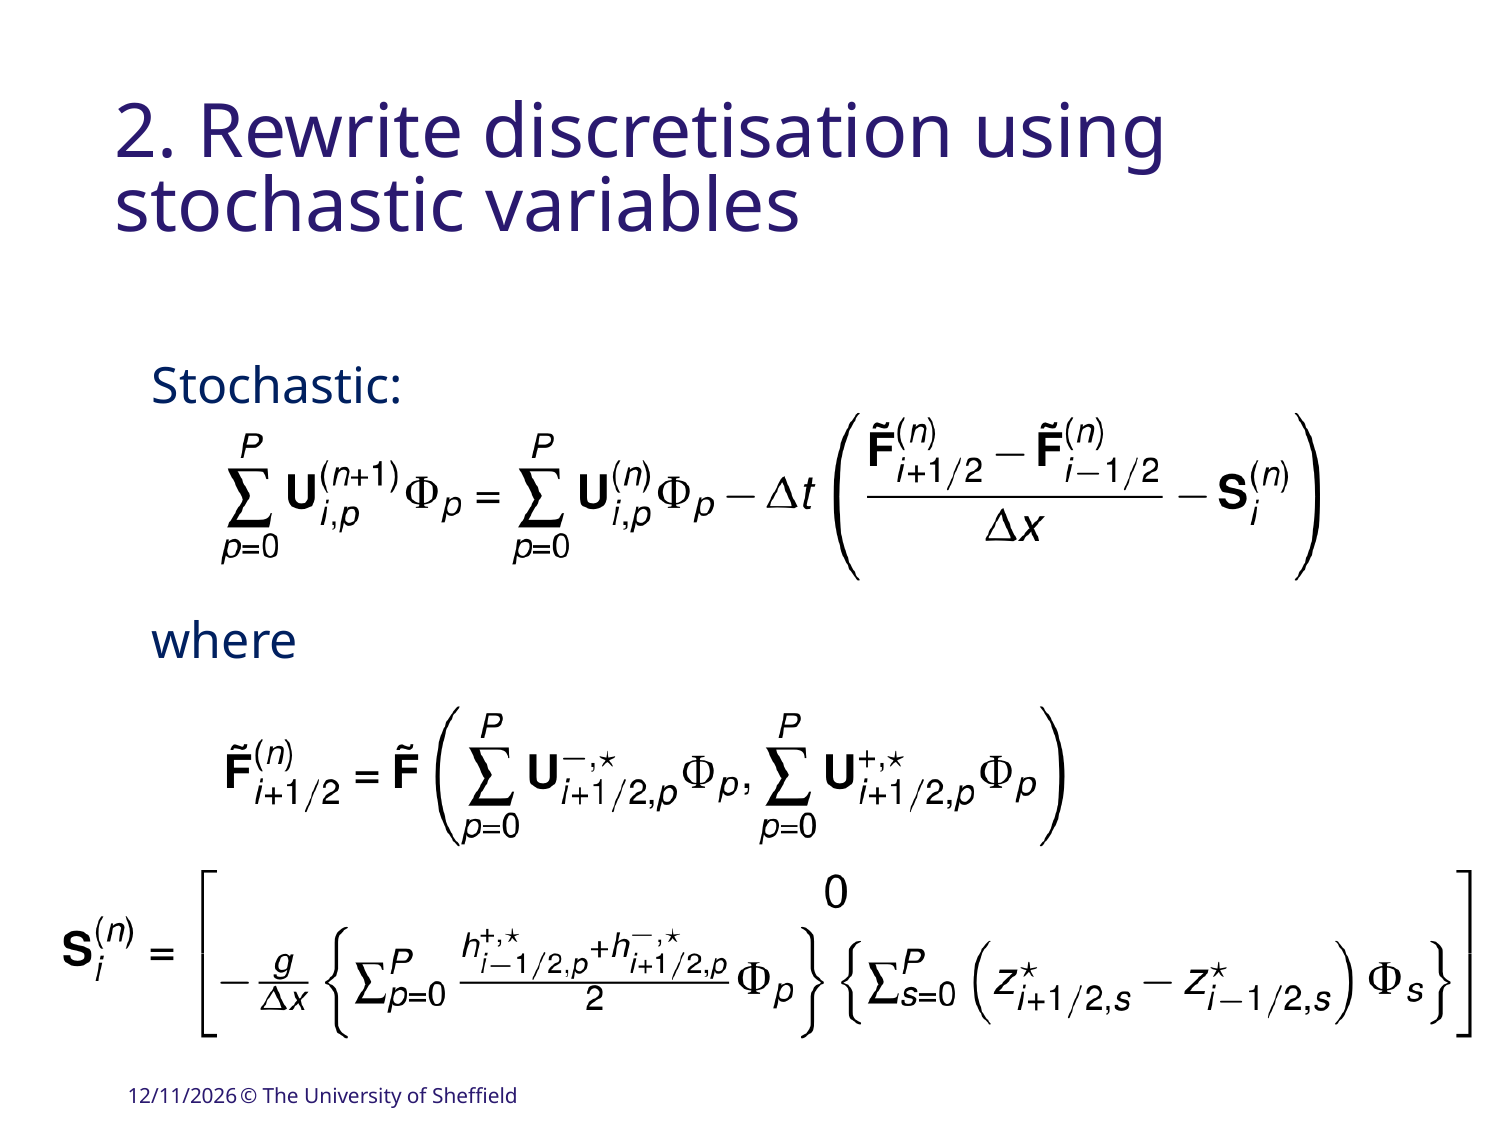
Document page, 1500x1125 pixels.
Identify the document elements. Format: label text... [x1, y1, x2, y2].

text_box where [136, 601, 533, 677]
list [200, 372, 1350, 587]
text_box Stochastic: [136, 346, 533, 421]
footer © The University of Sheffield [224, 1074, 1076, 1125]
picture [17, 869, 1500, 1048]
picture [203, 691, 1097, 858]
title 2. Rewrite discretisation using stochastic variables [99, 90, 1450, 215]
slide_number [112, 1074, 224, 1125]
